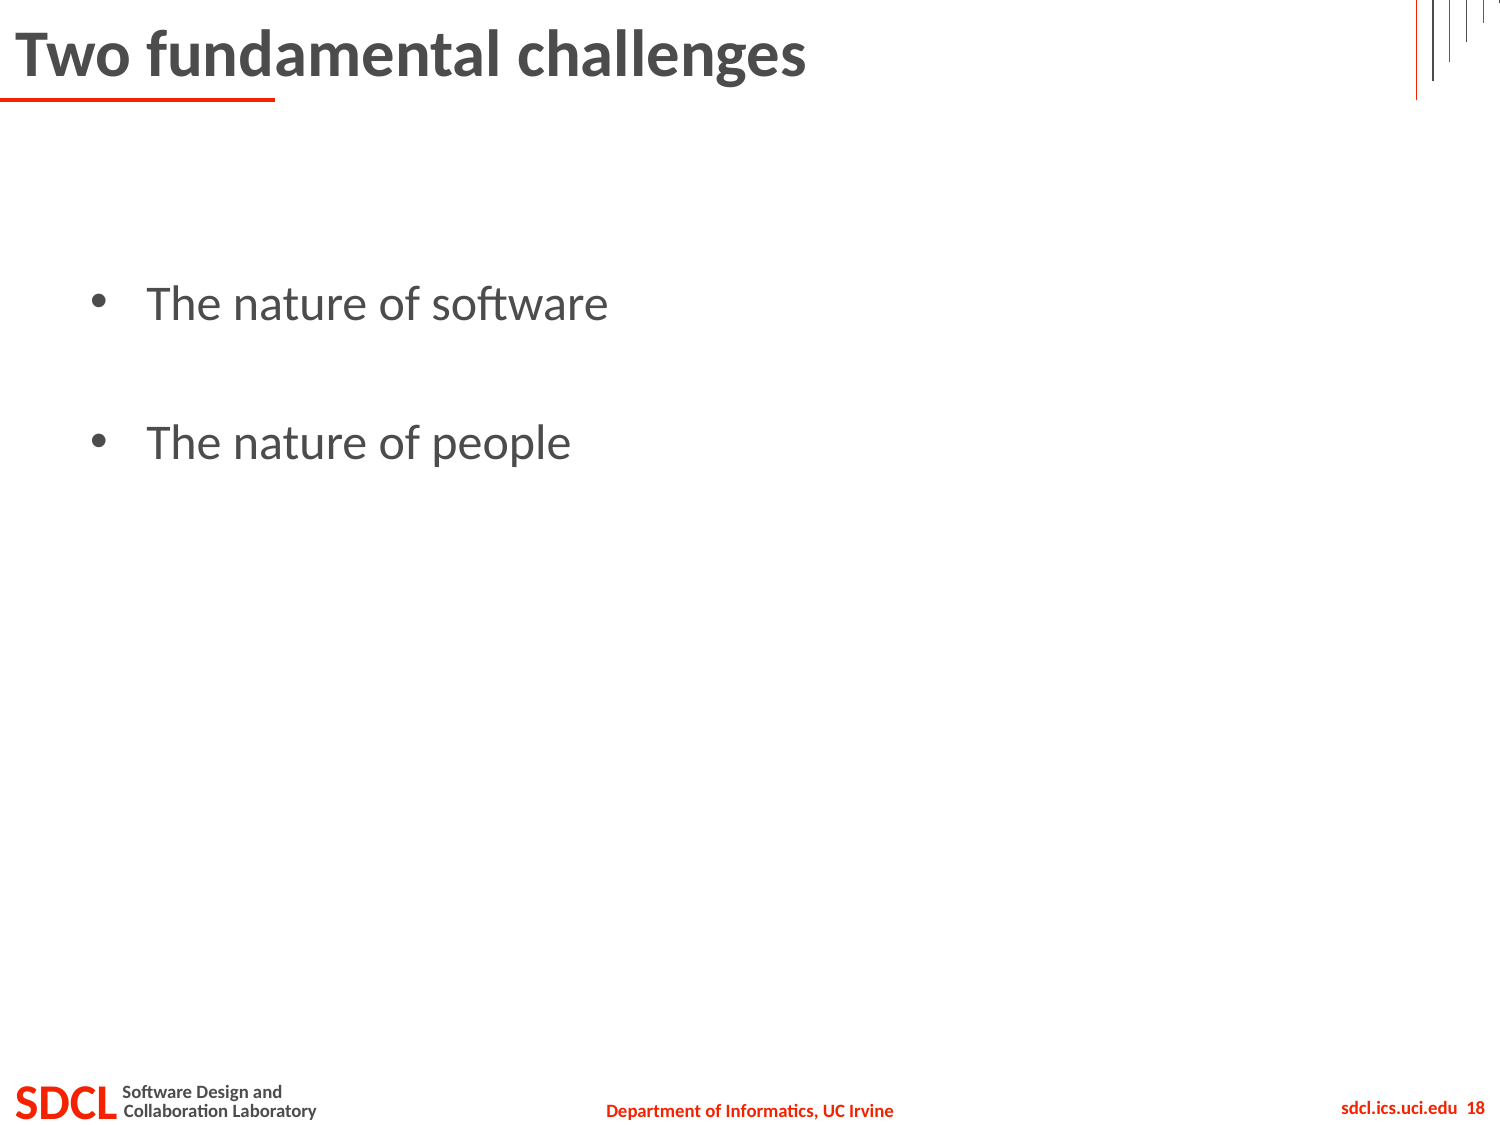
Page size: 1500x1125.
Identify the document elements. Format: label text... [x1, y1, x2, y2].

list The nature of software The nature of people [75, 262, 1417, 1005]
title Two fundamental challenges [0, 0, 1350, 100]
